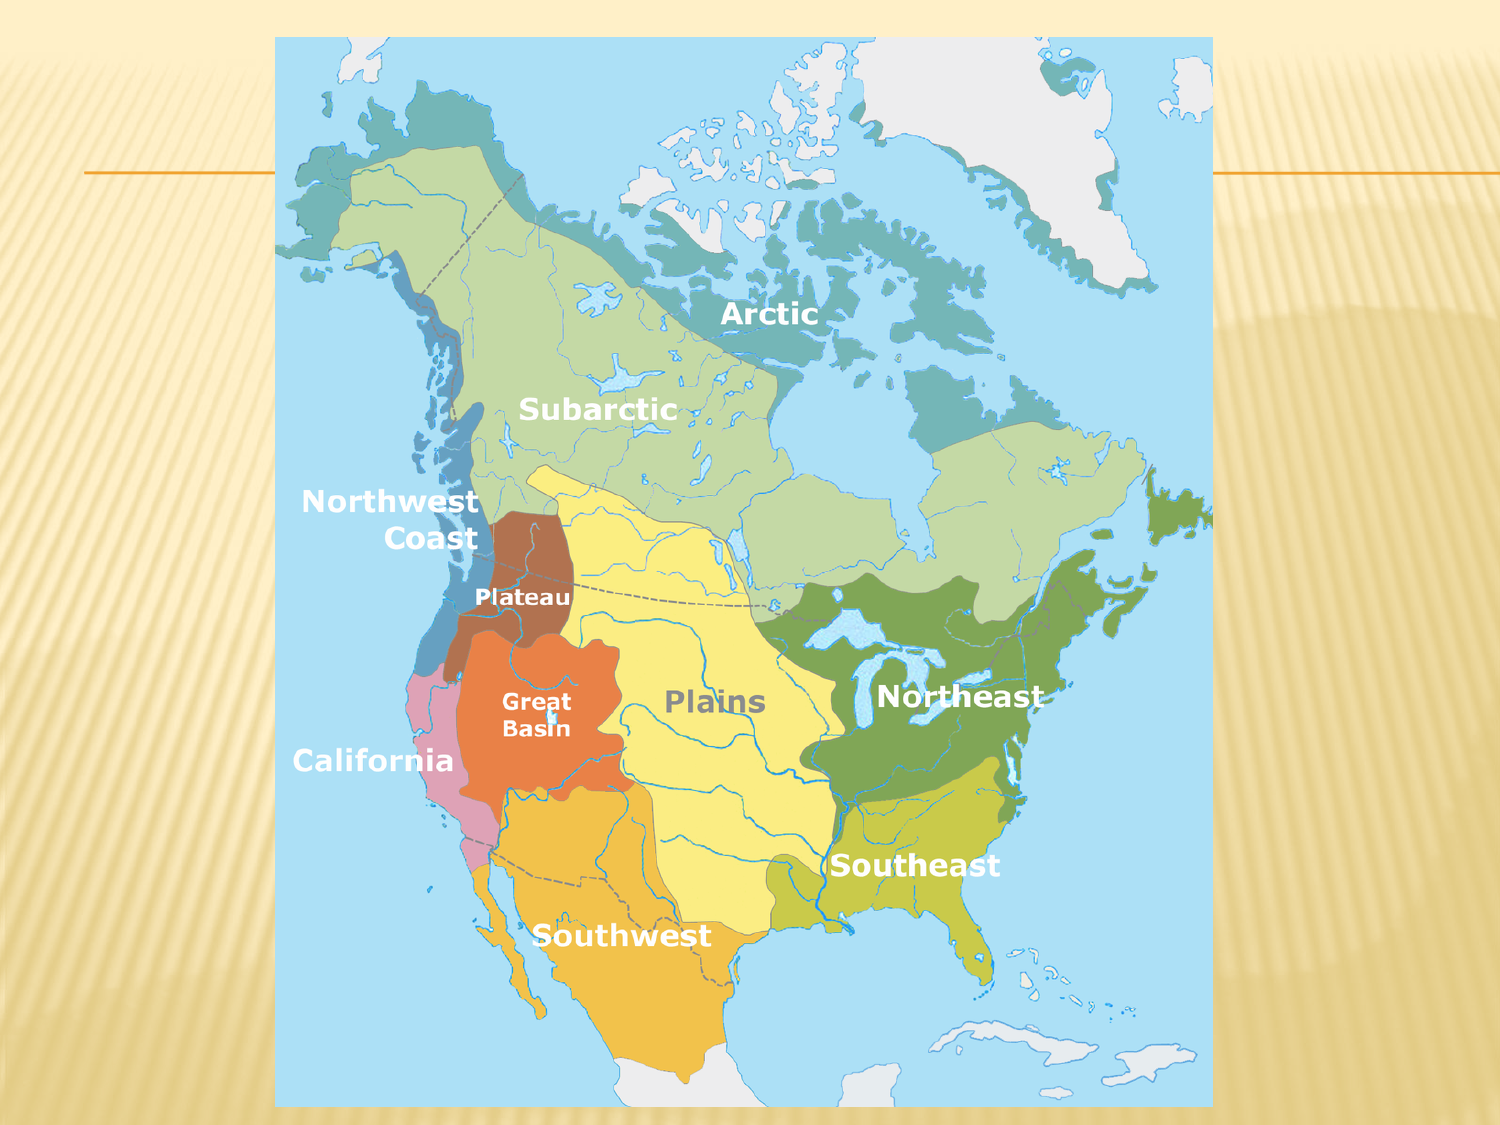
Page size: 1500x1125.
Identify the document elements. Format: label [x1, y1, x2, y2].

list [274, 36, 1213, 1108]
